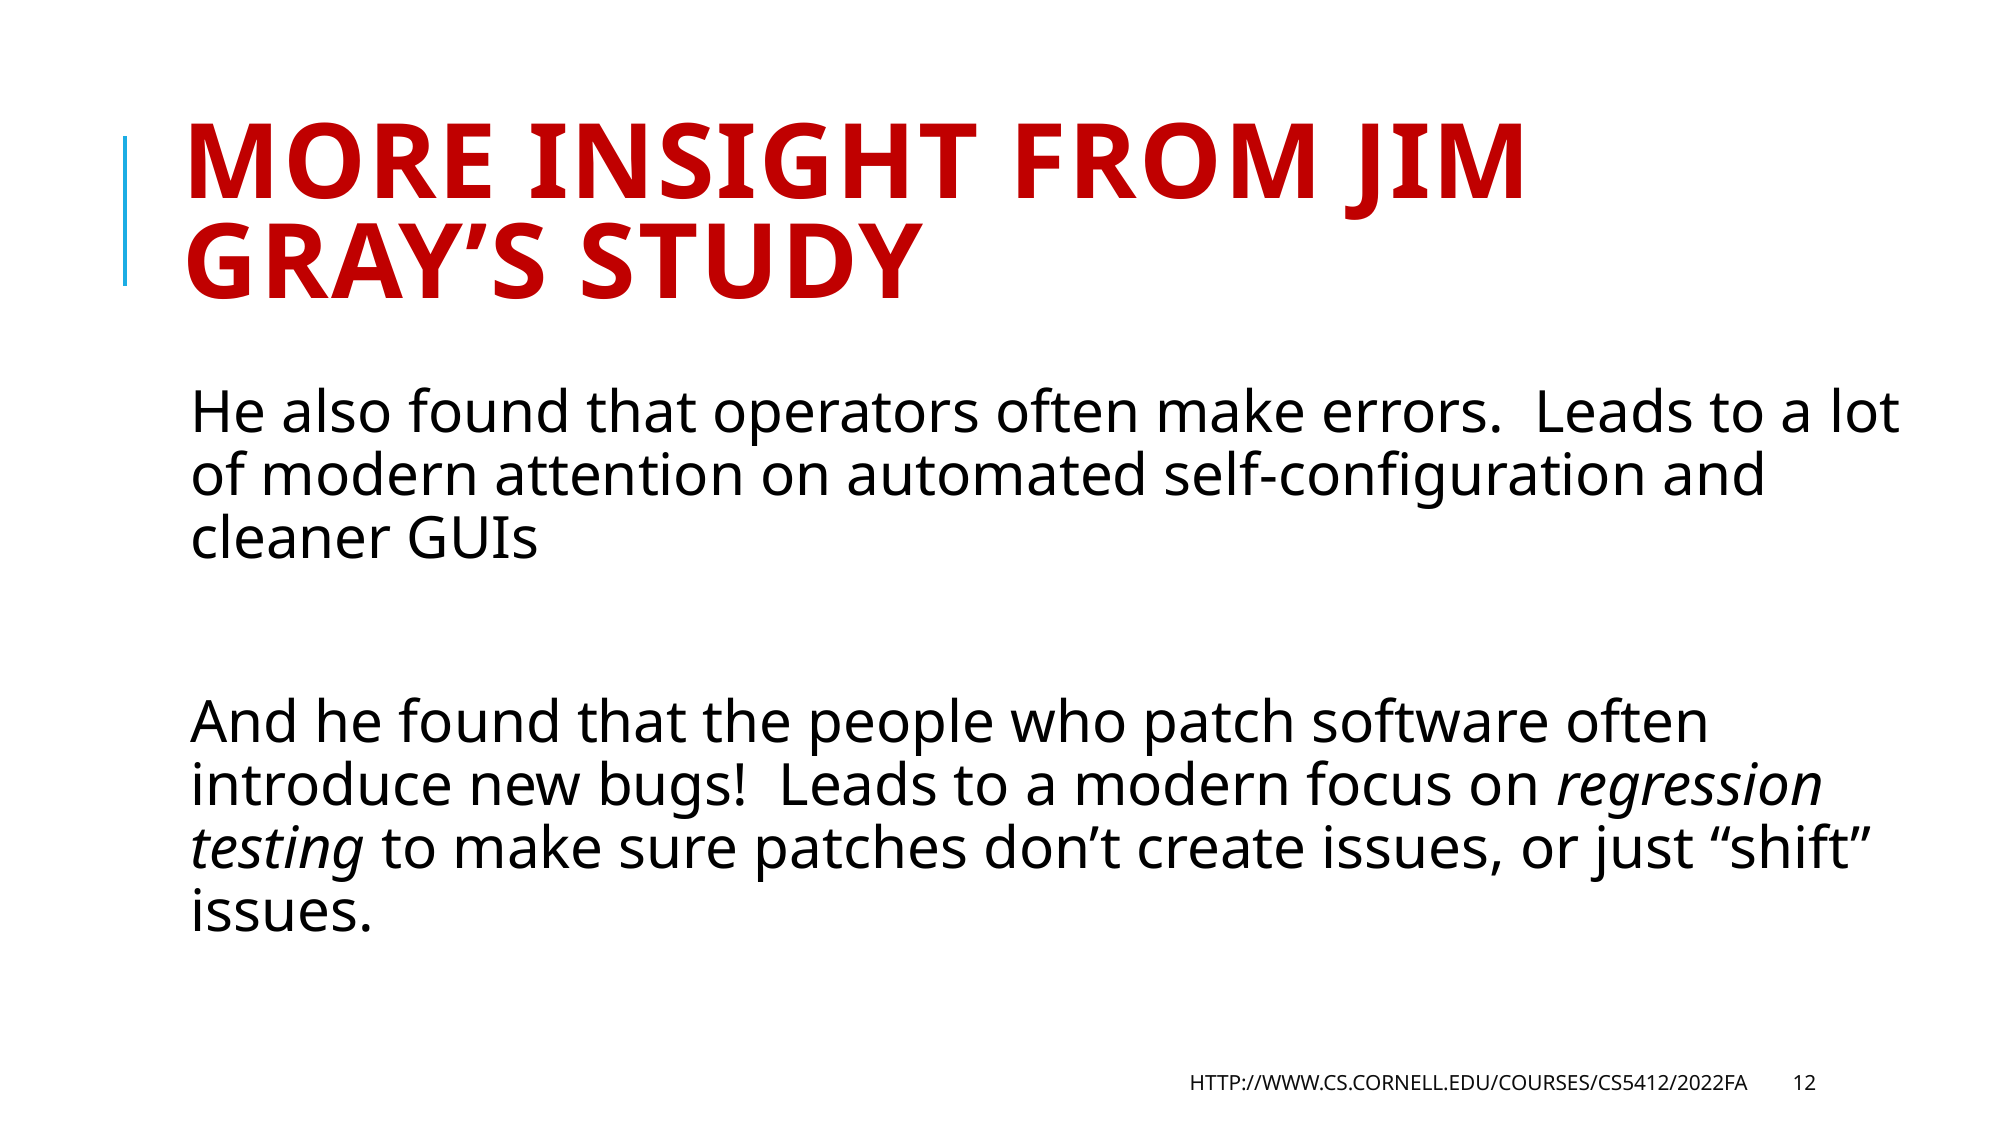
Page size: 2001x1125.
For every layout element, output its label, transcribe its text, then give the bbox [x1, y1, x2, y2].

title More insight from Jim Gray’s study [168, 96, 1938, 342]
footer http://www.cs.cornell.edu/courses/cs5412/2022fa [794, 1061, 1763, 1107]
slide_number 12 [1777, 1061, 1938, 1107]
list He also found that operators often make errors. Leads to a lot of modern attention on automated self-configuration and cleaner GUIs And he found that the people who patch software often introduce new bugs! Leads to a modern focus on regression testing to make sure patches don’t create issues, or just “shift” issues. [168, 375, 1938, 1035]
